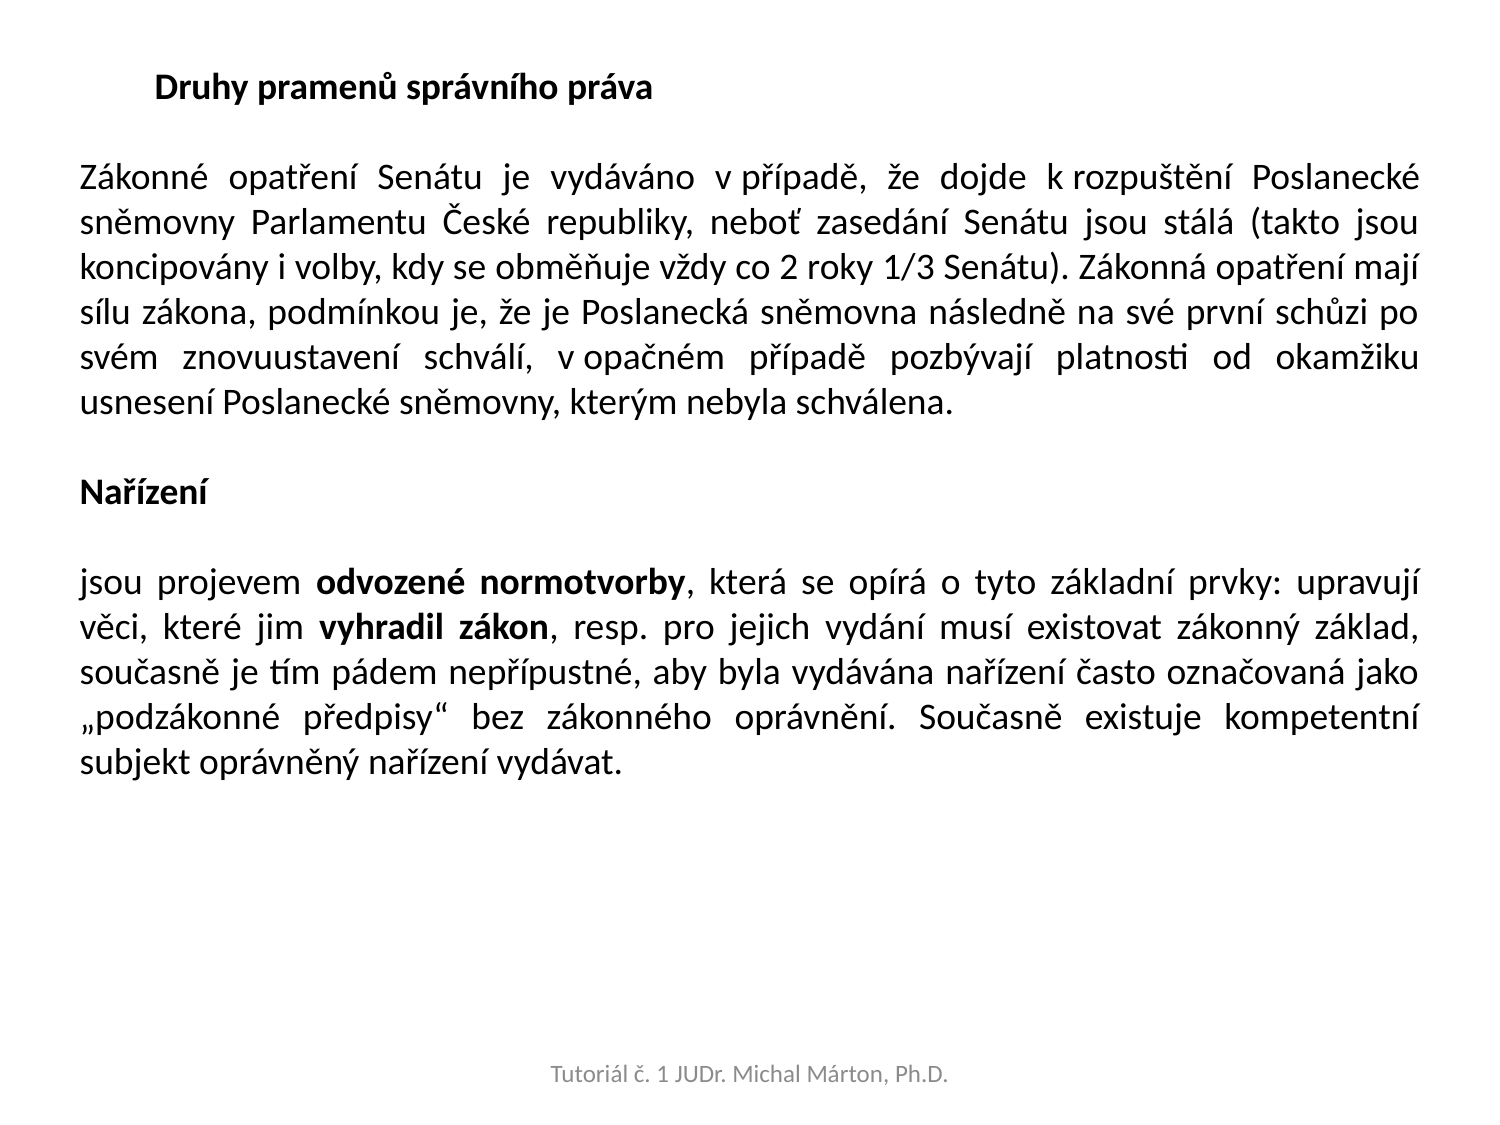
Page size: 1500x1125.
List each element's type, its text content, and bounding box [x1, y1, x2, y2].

footer Tutoriál č. 1 JUDr. Michal Márton, Ph.D. [512, 1042, 988, 1103]
text_box Druhy pramenů správního práva Zákonné opatření Senátu je vydáváno v případě, že dojde k rozpuštění Poslanecké sněmovny Parlamentu České republiky, neboť zasedání Senátu jsou stálá (takto jsou koncipovány i volby, kdy se obměňuje vždy co 2 roky 1/3 Senátu). Zákonná opatření mají sílu zákona, podmínkou je, že je Poslanecká sněmovna následně na své první schůzi po svém znovuustavení schválí, v opačném případě pozbývají platnosti od okamžiku usnesení Poslanecké sněmovny, kterým nebyla schválena. Nařízení jsou projevem odvozené normotvorby, která se opírá o tyto základní prvky: upravují věci, které jim vyhradil zákon, resp. pro jejich vydání musí existovat zákonný základ, současně je tím pádem nepřípustné, aby byla vydávána nařízení často označovaná jako „podzákonné předpisy“ bez zákonného oprávnění. Současně existuje kompetentní subjekt oprávněný nařízení vydávat. [64, 54, 1436, 970]
